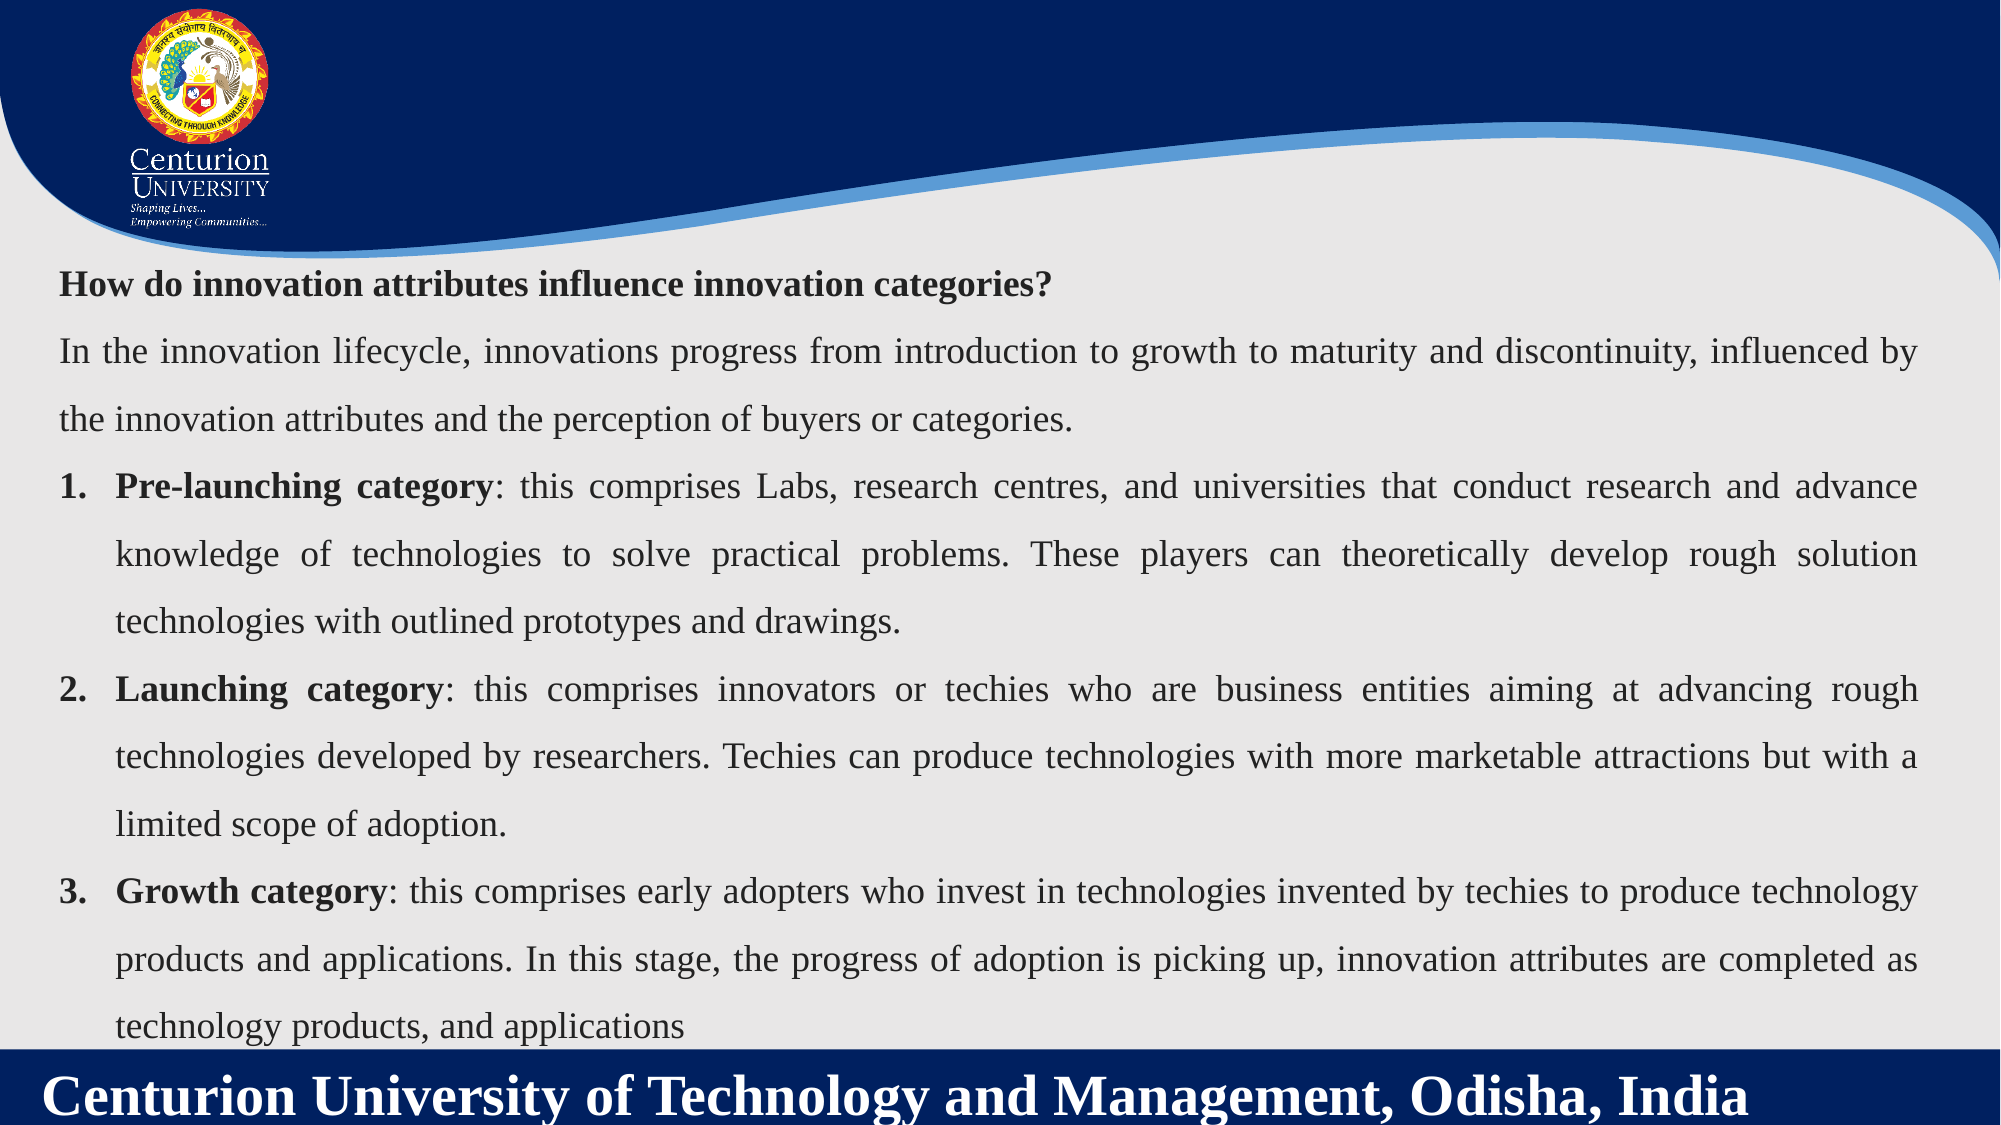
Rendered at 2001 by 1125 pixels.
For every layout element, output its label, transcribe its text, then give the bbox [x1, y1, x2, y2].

picture [126, 5, 272, 228]
text_box How do innovation attributes influence innovation categories? In the innovation lifecycle, innovations progress from introduction to growth to maturity and discontinuity, influenced by the innovation attributes and the perception of buyers or categories. Pre-launching category: this comprises Labs, research centres, and universities that conduct research and advance knowledge of technologies to solve practical problems. These players can theoretically develop rough solution technologies with outlined prototypes and drawings. Launching category: this comprises innovators or techies who are business entities aiming at advancing rough technologies developed by researchers. Techies can produce technologies with more marketable attractions but with a limited scope of adoption. Growth category: this comprises early adopters who invest in technologies invented by techies to produce technology products and applications. In this stage, the progress of adoption is picking up, innovation attributes are completed as technology products, and applications [44, 228, 1936, 1054]
